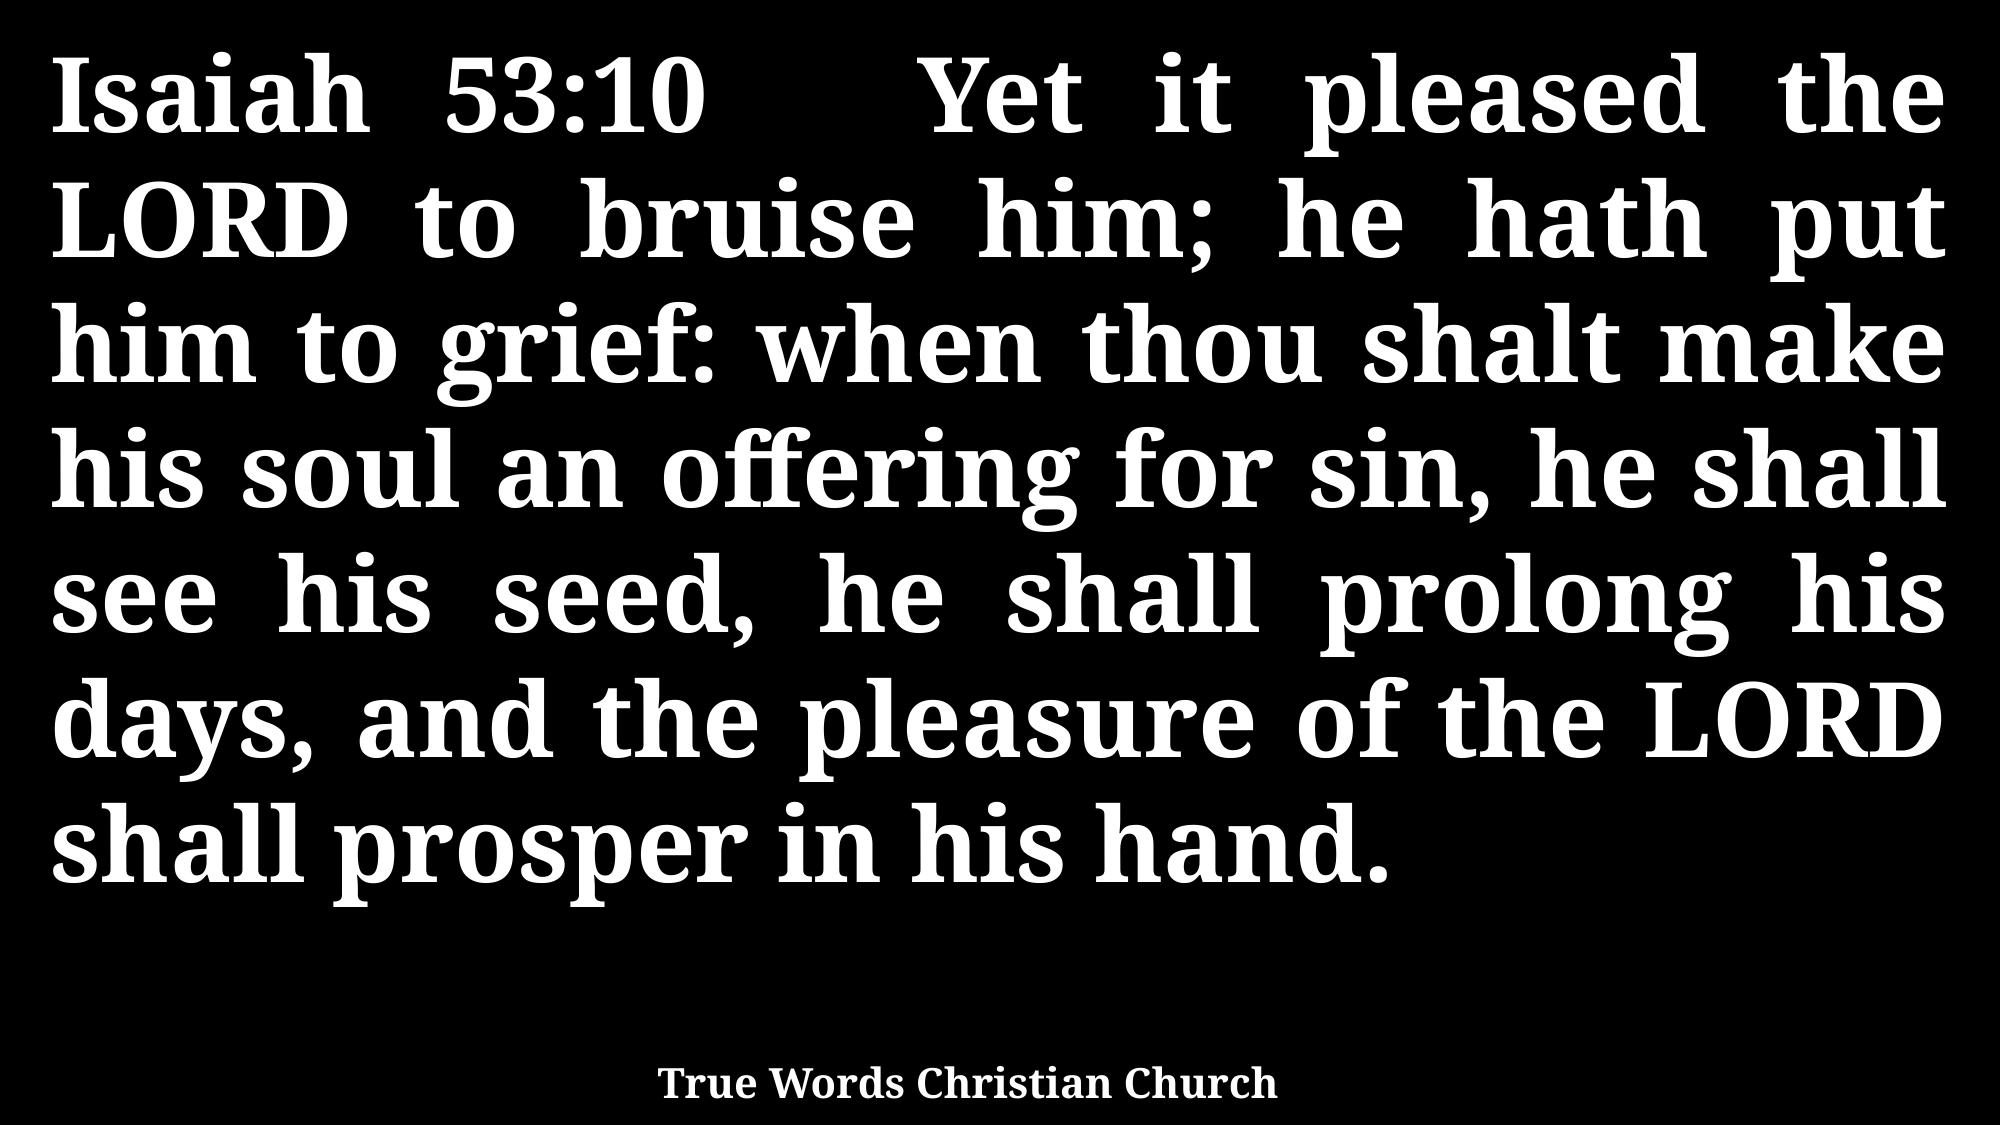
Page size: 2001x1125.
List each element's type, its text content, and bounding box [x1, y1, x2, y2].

text_box Isaiah 53:10 Yet it pleased the LORD to bruise him; he hath put him to grief: when thou shalt make his soul an offering for sin, he shall see his seed, he shall prolong his days, and the pleasure of the LORD shall prosper in his hand. [35, 20, 1965, 911]
text_box True Words Christian Church [642, 1049, 1294, 1114]
